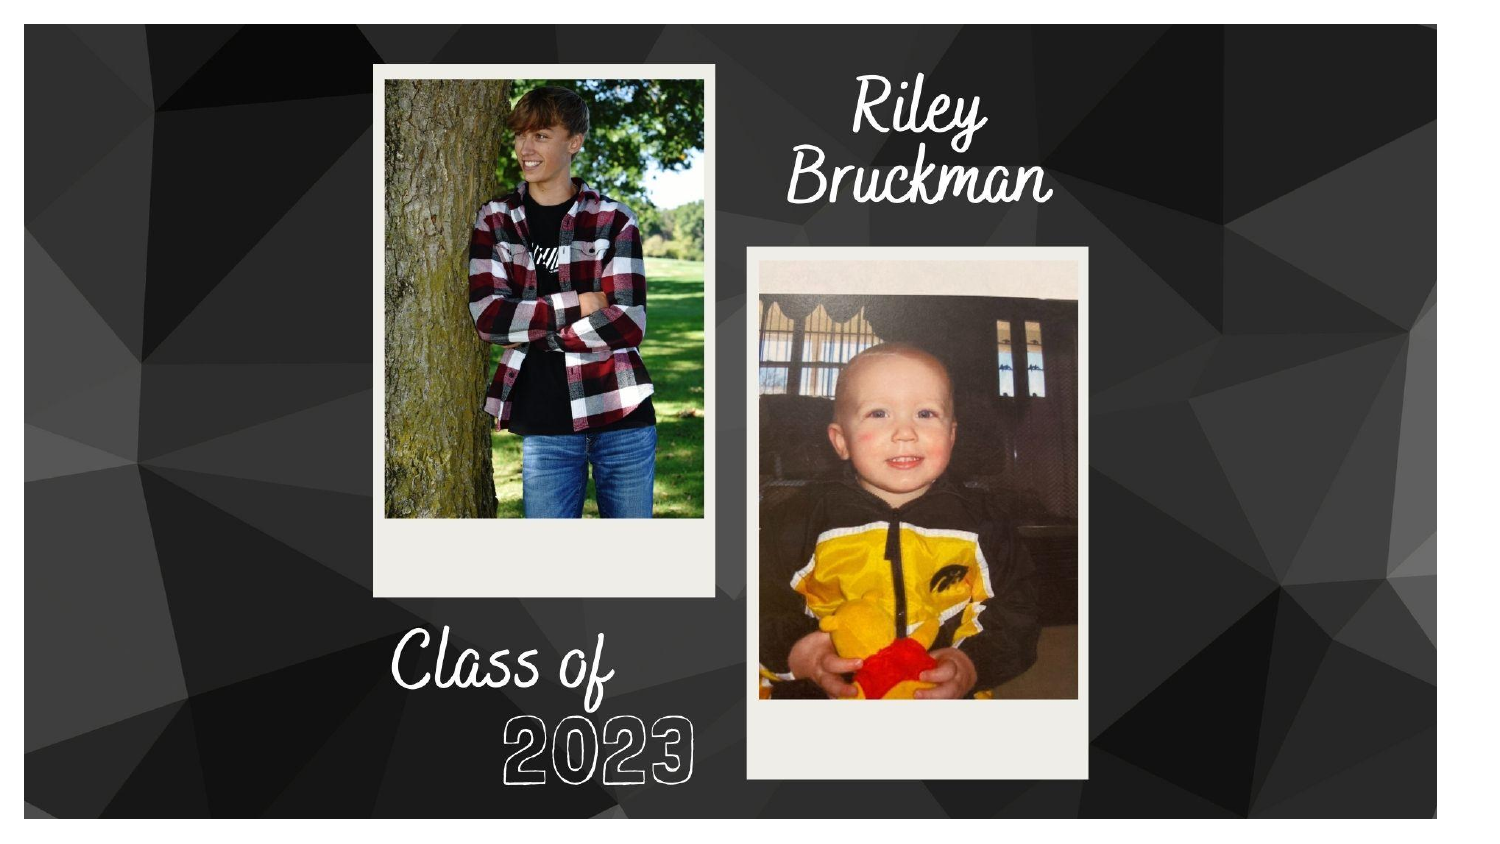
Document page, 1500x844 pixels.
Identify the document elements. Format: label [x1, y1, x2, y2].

picture [24, 24, 1437, 819]
